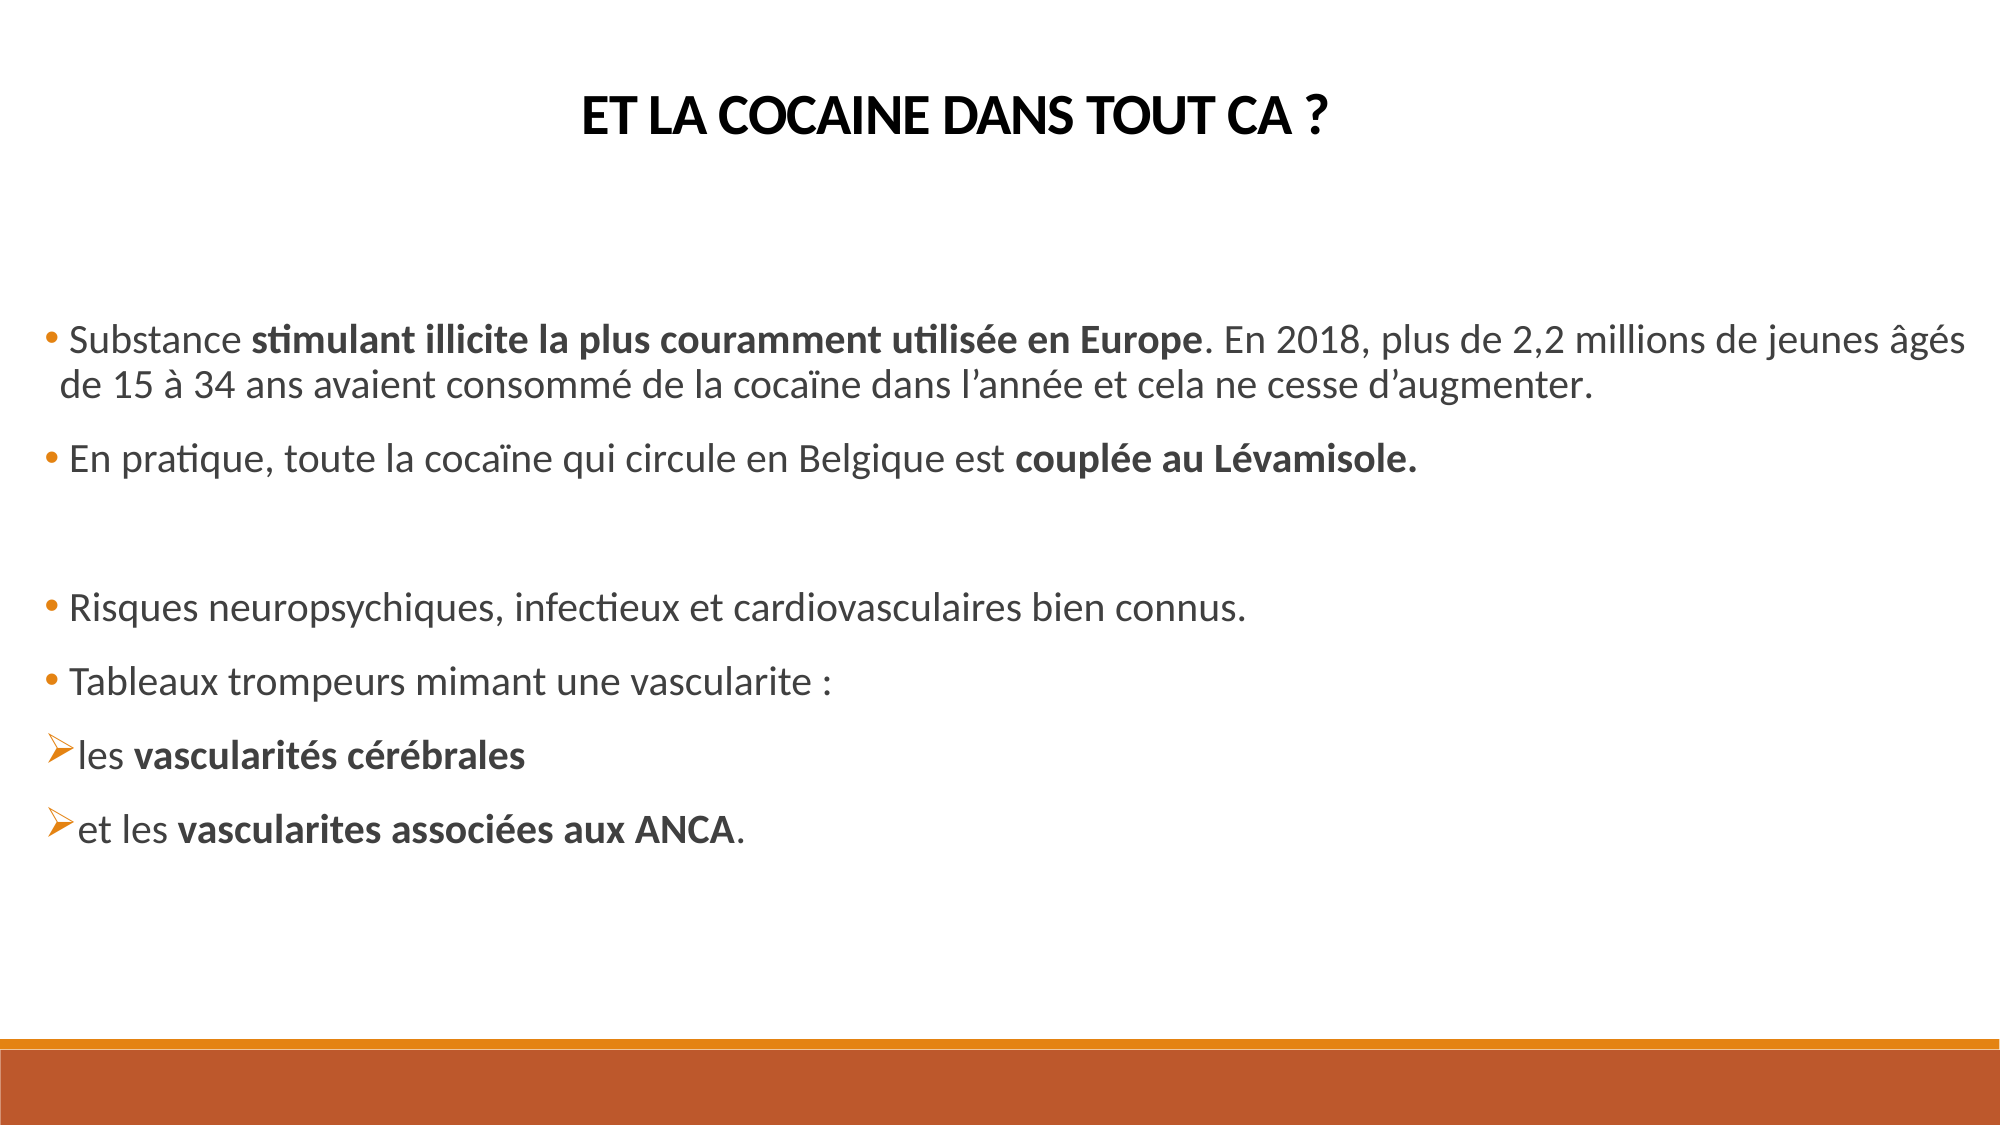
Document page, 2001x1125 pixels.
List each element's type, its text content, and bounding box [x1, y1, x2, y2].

list Substance stimulant illicite la plus couramment utilisée en Europe. En 2018, plus de 2,2 millions de jeunes âgés de 15 à 34 ans avaient consommé de la cocaïne dans l’année et cela ne cesse d’augmenter. En pratique, toute la cocaïne qui circule en Belgique est couplée au Lévamisole. Risques neuropsychiques, infectieux et cardiovasculaires bien connus. Tableaux trompeurs mimant une vascularite : les vascularités cérébrales et les vascularites associées aux ANCA. [44, 220, 1978, 909]
title ET LA COCAINE DANS TOUT CA ? [0, 82, 1913, 154]
